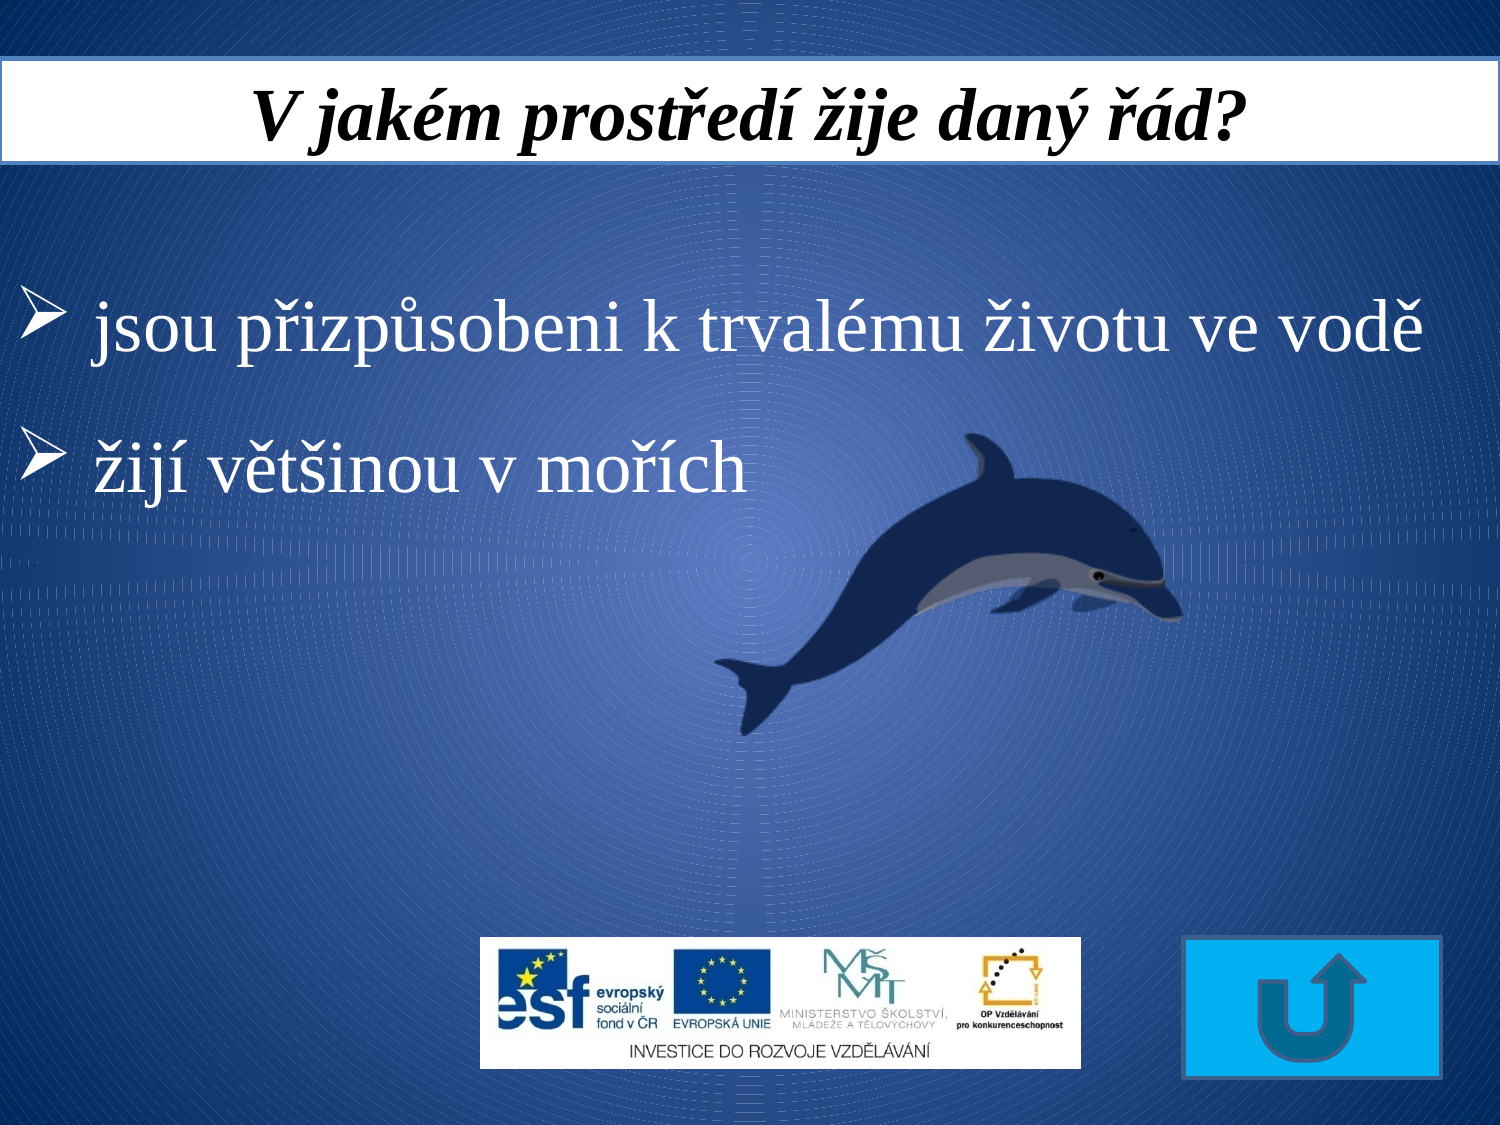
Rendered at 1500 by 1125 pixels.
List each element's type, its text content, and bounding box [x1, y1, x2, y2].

text_box jsou přizpůsobeni k trvalému životu ve vodě [0, 269, 1500, 375]
text_box žijí většinou v mořích [0, 410, 1500, 515]
picture [480, 937, 1081, 1069]
text_box V jakém prostředí žije daný řád? [0, 56, 1500, 165]
text_box [1181, 935, 1443, 1080]
picture [714, 433, 1184, 736]
